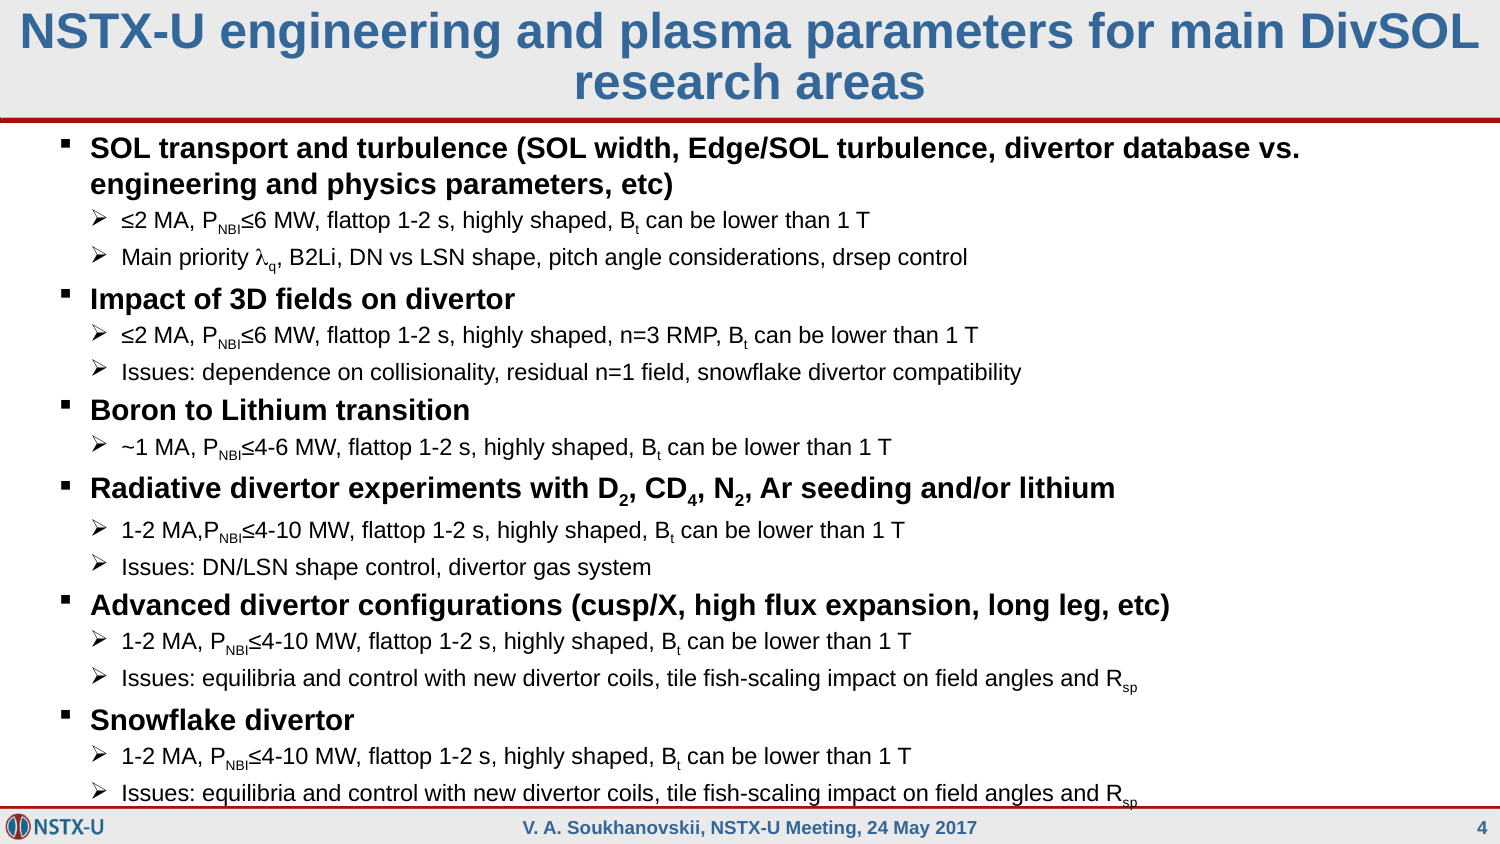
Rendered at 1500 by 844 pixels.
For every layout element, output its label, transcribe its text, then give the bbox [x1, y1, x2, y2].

picture [0, 806, 1500, 844]
picture [0, 119, 1500, 123]
picture [770, 825, 776, 832]
title NSTX-U engineering and plasma parameters for main DivSOL research areas [0, 0, 1500, 119]
list SOL transport and turbulence (SOL width, Edge/SOL turbulence, divertor database vs. engineering and physics parameters, etc) ≤2 MA, PNBI≤6 MW, flattop 1-2 s, highly shaped, Bt can be lower than 1 T Main priority lq, B2Li, DN vs LSN shape, pitch angle considerations, drsep control Impact of 3D fields on divertor ≤2 MA, PNBI≤6 MW, flattop 1-2 s, highly shaped, n=3 RMP, Bt can be lower than 1 T Issues: dependence on collisionality, residual n=1 field, snowflake divertor compatibility Boron to Lithium transition ~1 MA, PNBI≤4-6 MW, flattop 1-2 s, highly shaped, Bt can be lower than 1 T Radiative divertor experiments with D2, CD4, N2, Ar seeding and/or lithium 1-2 MA,PNBI≤4-10 MW, flattop 1-2 s, highly shaped, Bt can be lower than 1 T Issues: DN/LSN shape control, divertor gas system Advanced divertor configurations (cusp/X, high flux expansion, long leg, etc) 1-2 MA, PNBI≤4-10 MW, flattop 1-2 s, highly shaped, Bt can be lower than 1 T Issues: equilibria and control with new divertor coils, tile fish-scaling impact on field angles and Rsp Snowflake divertor 1-2 MA, PNBI≤4-10 MW, flattop 1-2 s, highly shaped, Bt can be lower than 1 T Issues: equilibria and control with new divertor coils, tile fish-scaling impact on field angles and Rsp [12, 121, 1488, 825]
